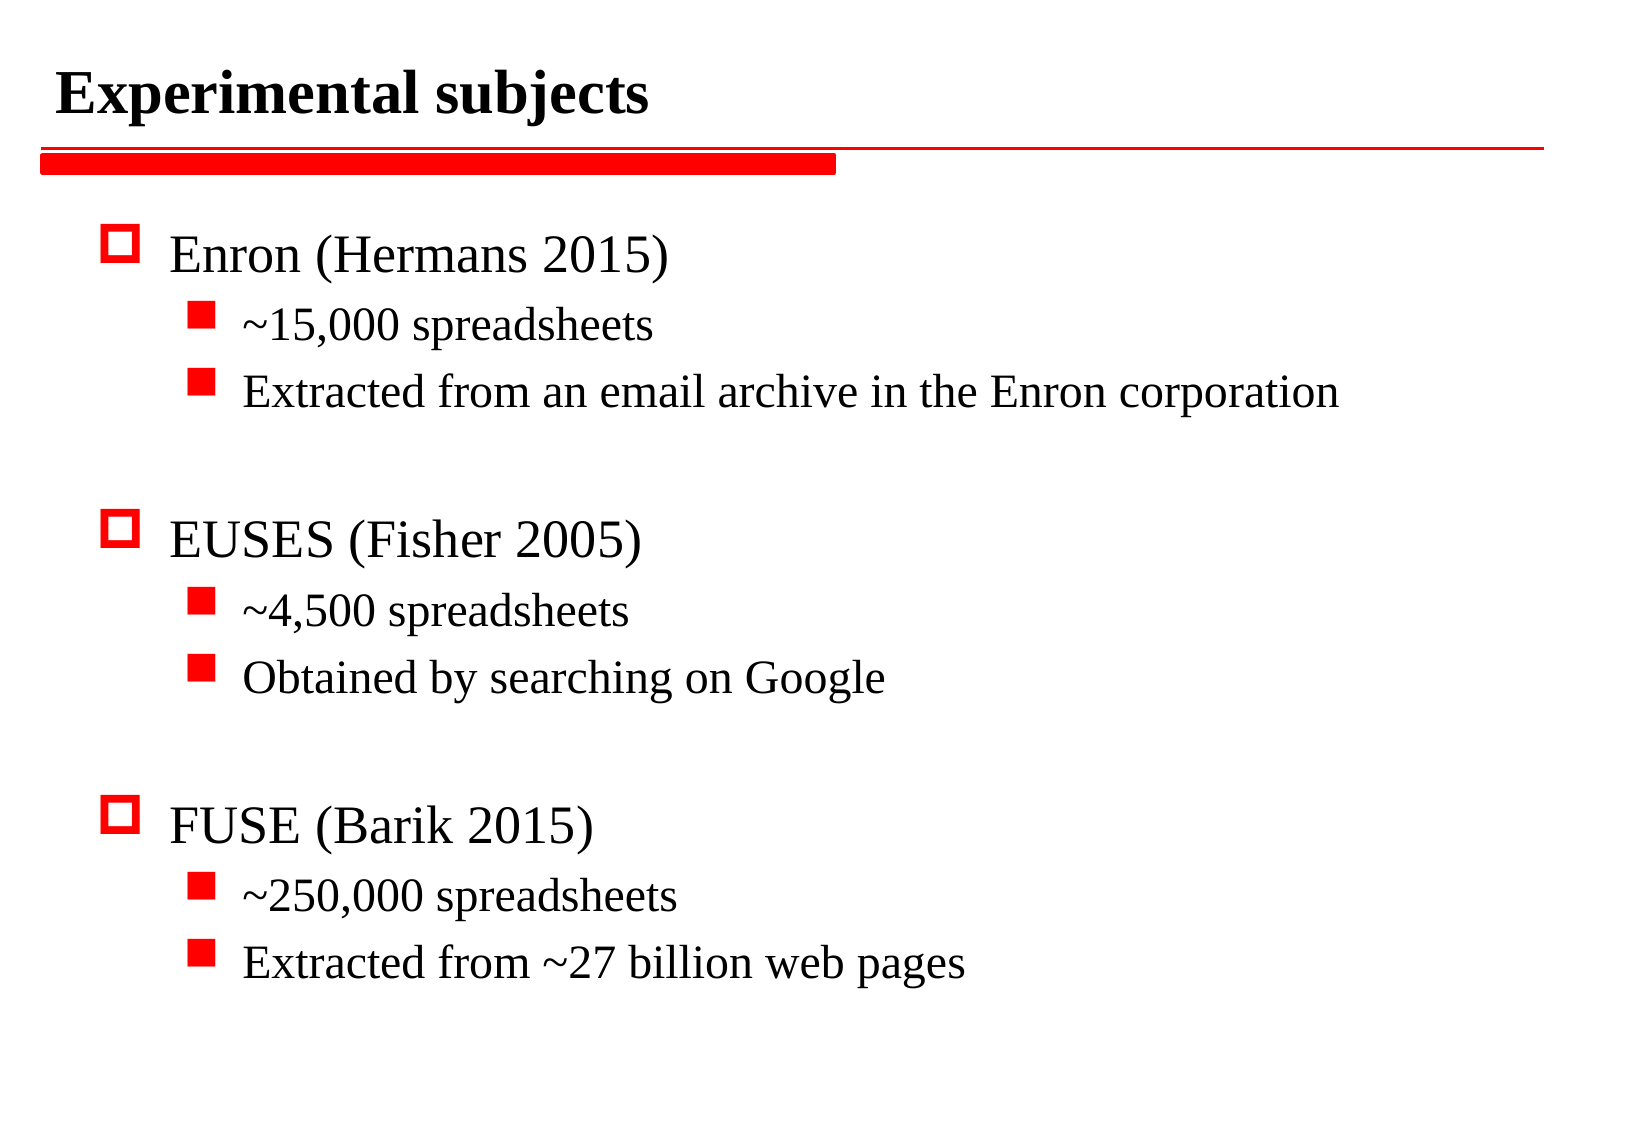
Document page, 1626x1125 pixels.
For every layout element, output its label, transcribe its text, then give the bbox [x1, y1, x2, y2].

title Experimental subjects [40, 43, 1544, 129]
list Enron (Hermans 2015) ~15,000 spreadsheets Extracted from an email archive in the Enron corporation EUSES (Fisher 2005) ~4,500 spreadsheets Obtained by searching on Google FUSE (Barik 2015) ~250,000 spreadsheets Extracted from ~27 billion web pages [81, 210, 1544, 934]
